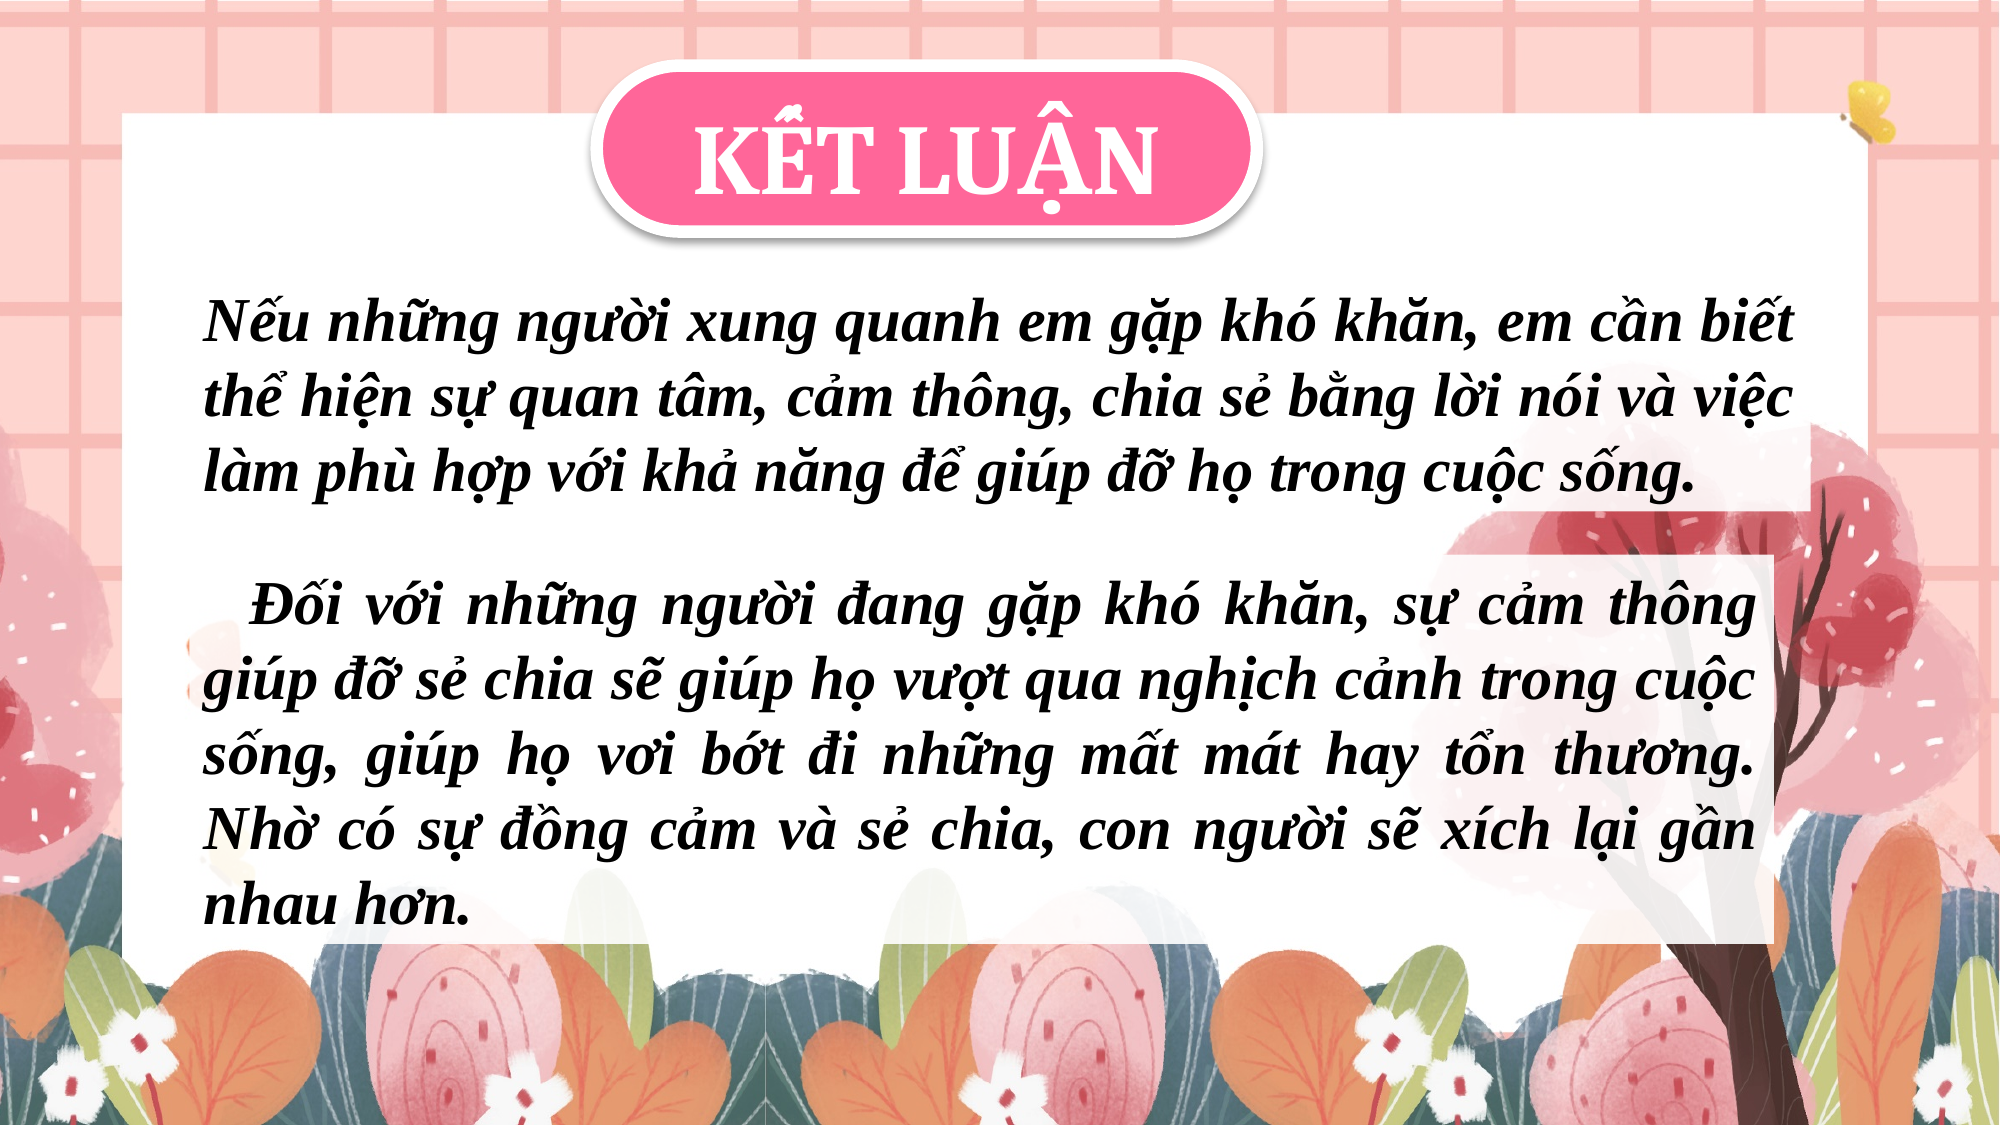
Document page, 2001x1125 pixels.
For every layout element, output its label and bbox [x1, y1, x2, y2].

text_box [567, 65, 1286, 233]
picture [0, 0, 2000, 1125]
